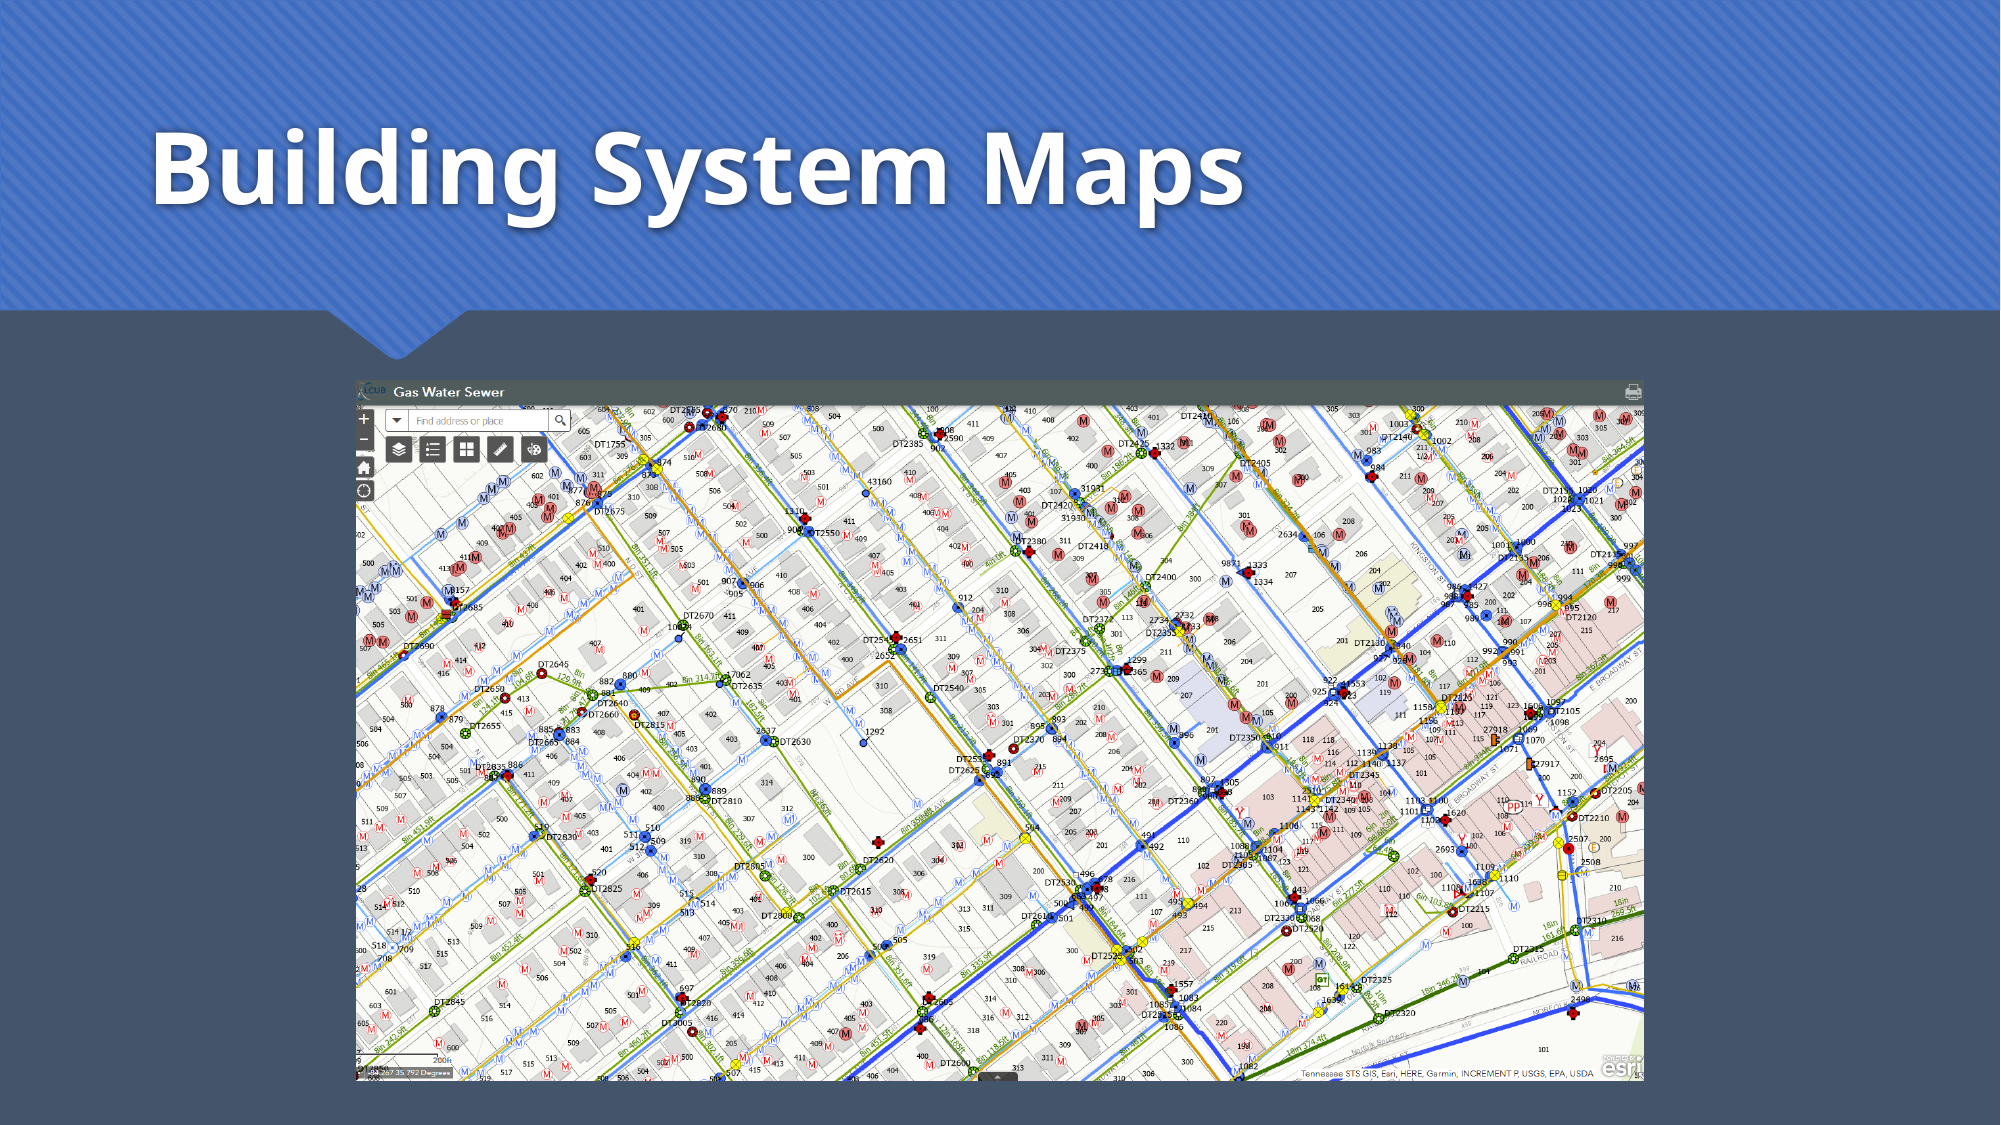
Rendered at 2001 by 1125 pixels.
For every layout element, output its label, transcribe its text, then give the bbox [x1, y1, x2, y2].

picture [355, 379, 1645, 1081]
title Building System Maps [132, 73, 1868, 233]
